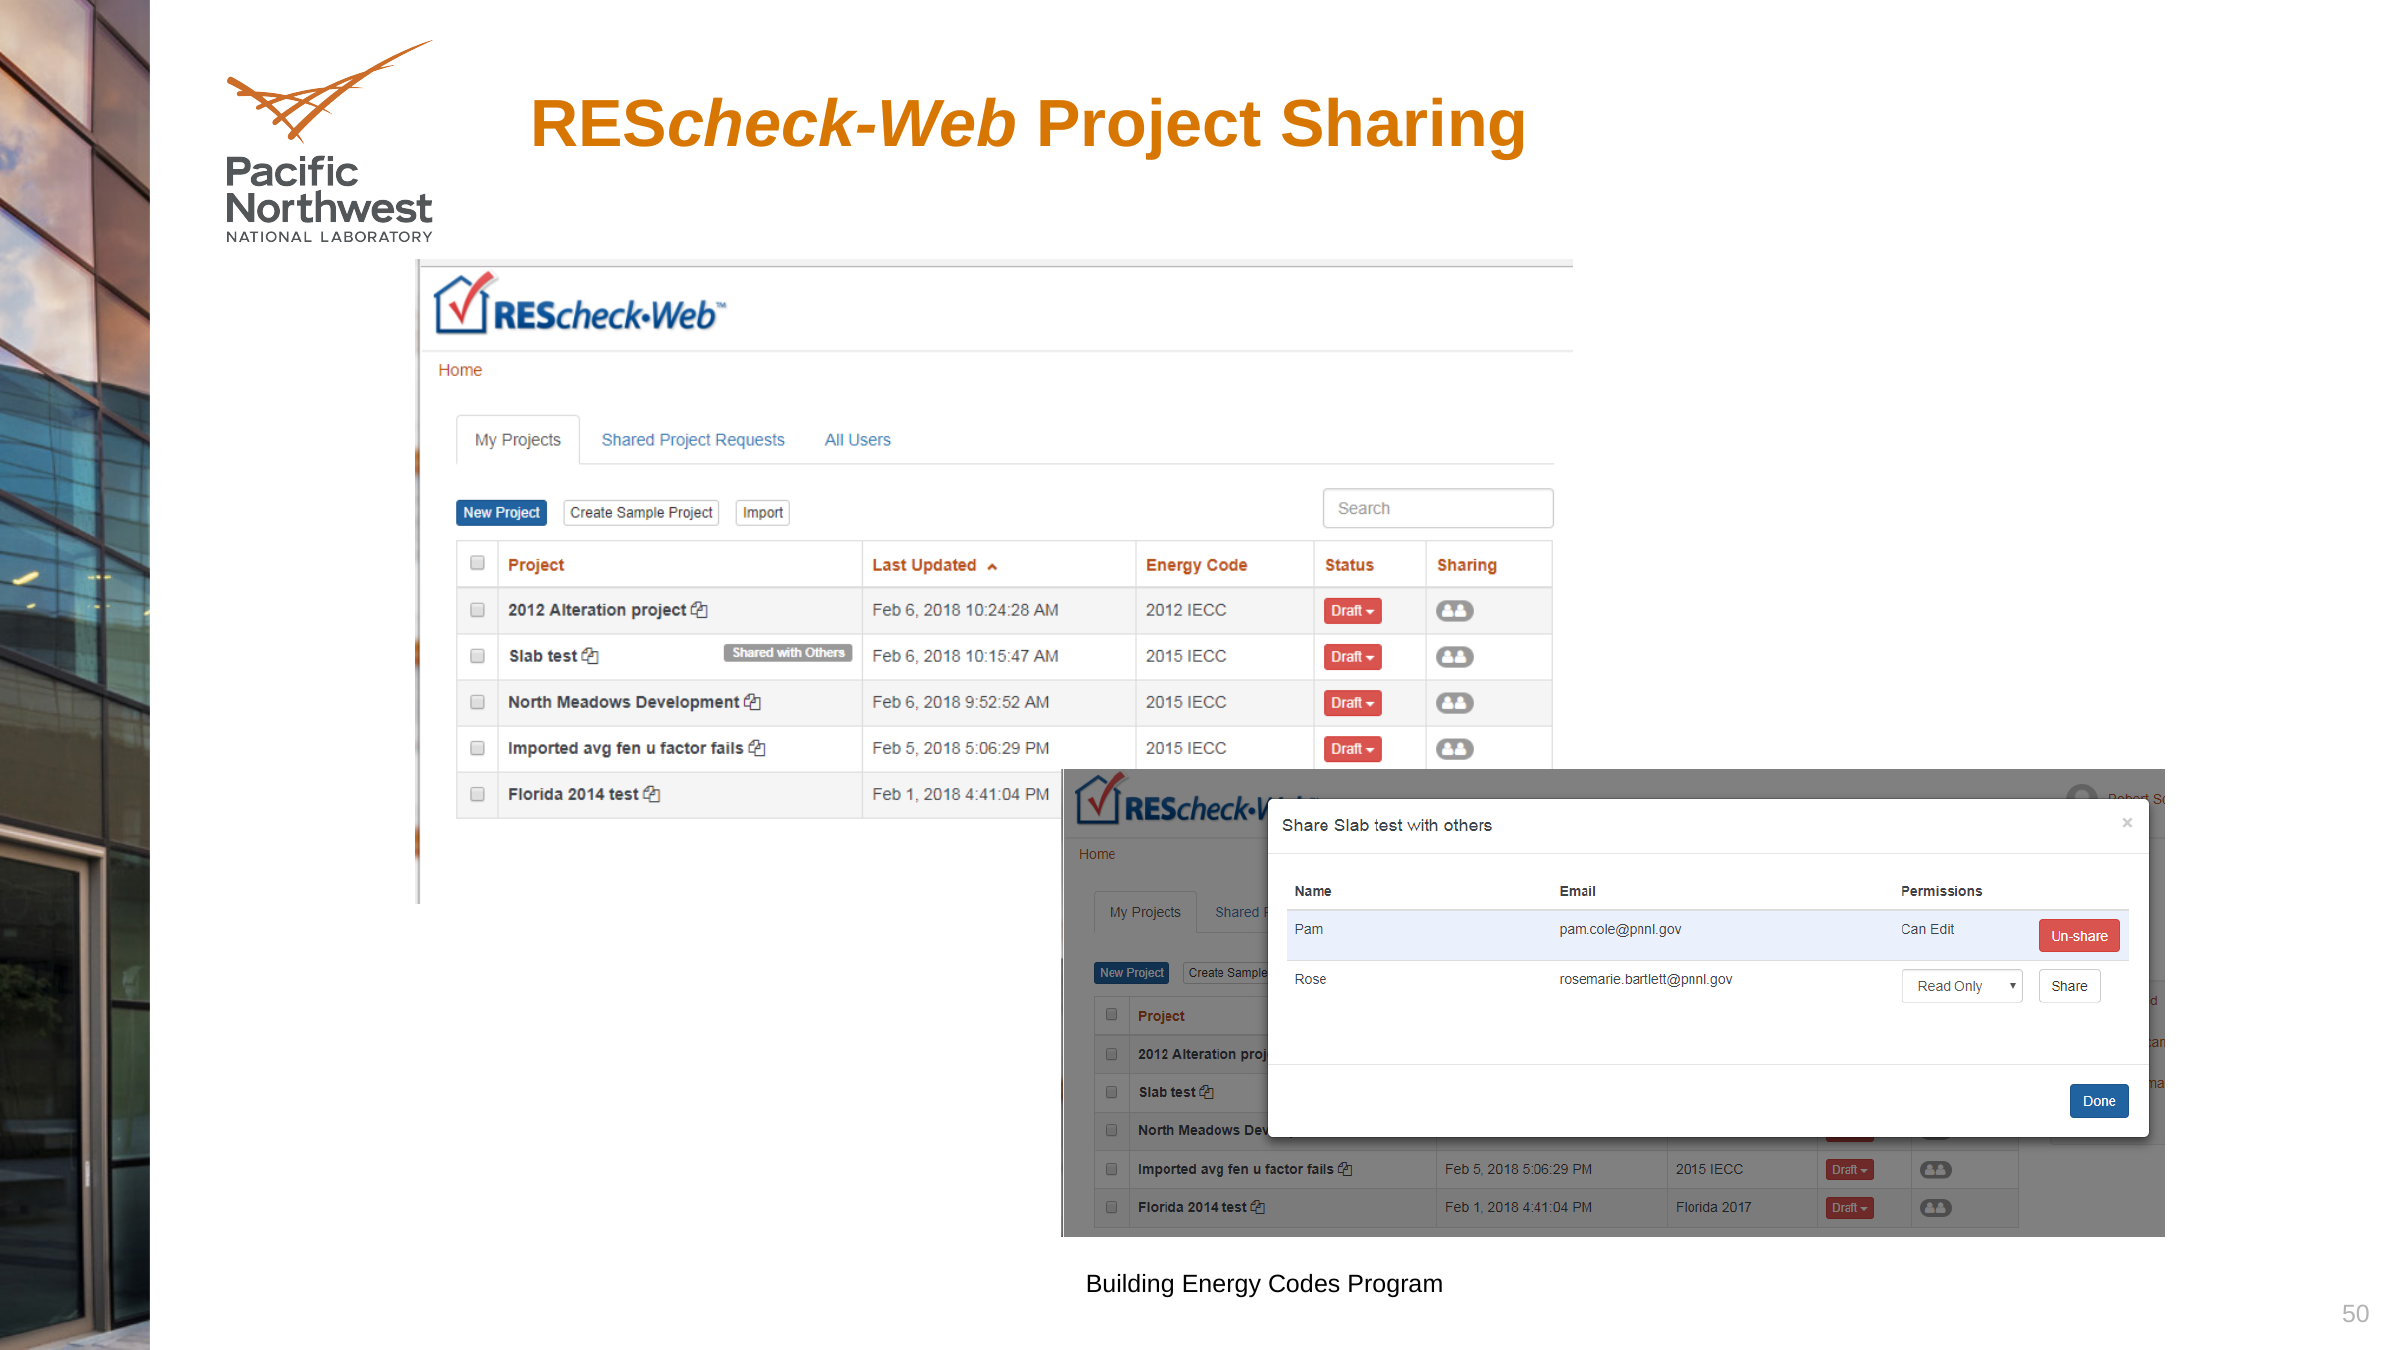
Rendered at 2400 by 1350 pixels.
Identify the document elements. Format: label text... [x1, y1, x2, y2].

slide_number 50 [2295, 1275, 2370, 1350]
picture [225, 38, 435, 244]
text_box Building Energy Codes Program [1027, 1252, 1503, 1313]
text_box REScheck-Web Project Sharing [529, 79, 2099, 160]
picture [415, 259, 2165, 1237]
picture [0, 0, 149, 1350]
